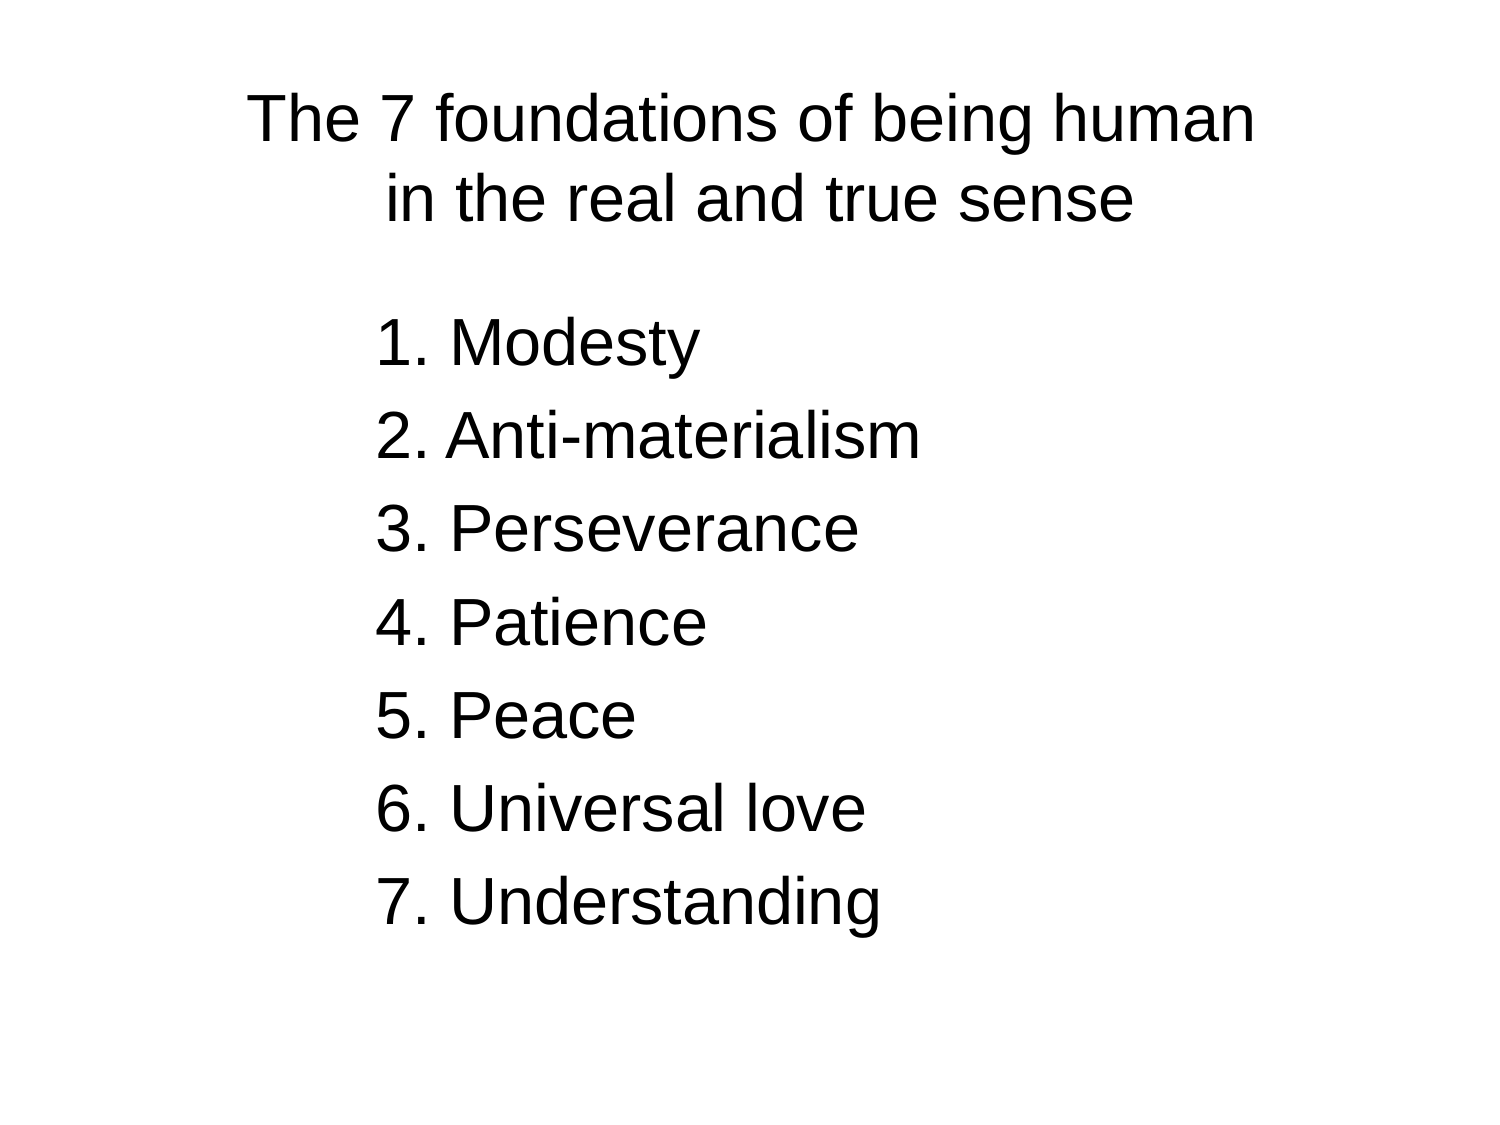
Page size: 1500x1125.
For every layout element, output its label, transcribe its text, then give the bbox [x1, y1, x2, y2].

title The 7 foundations of being human in the real and true sense [76, 136, 1428, 254]
list 1. Modesty 2. Anti-materialism 3. Perseverance 4. Patience 5. Peace 6. Universal love 7. Understanding [359, 290, 1319, 1034]
